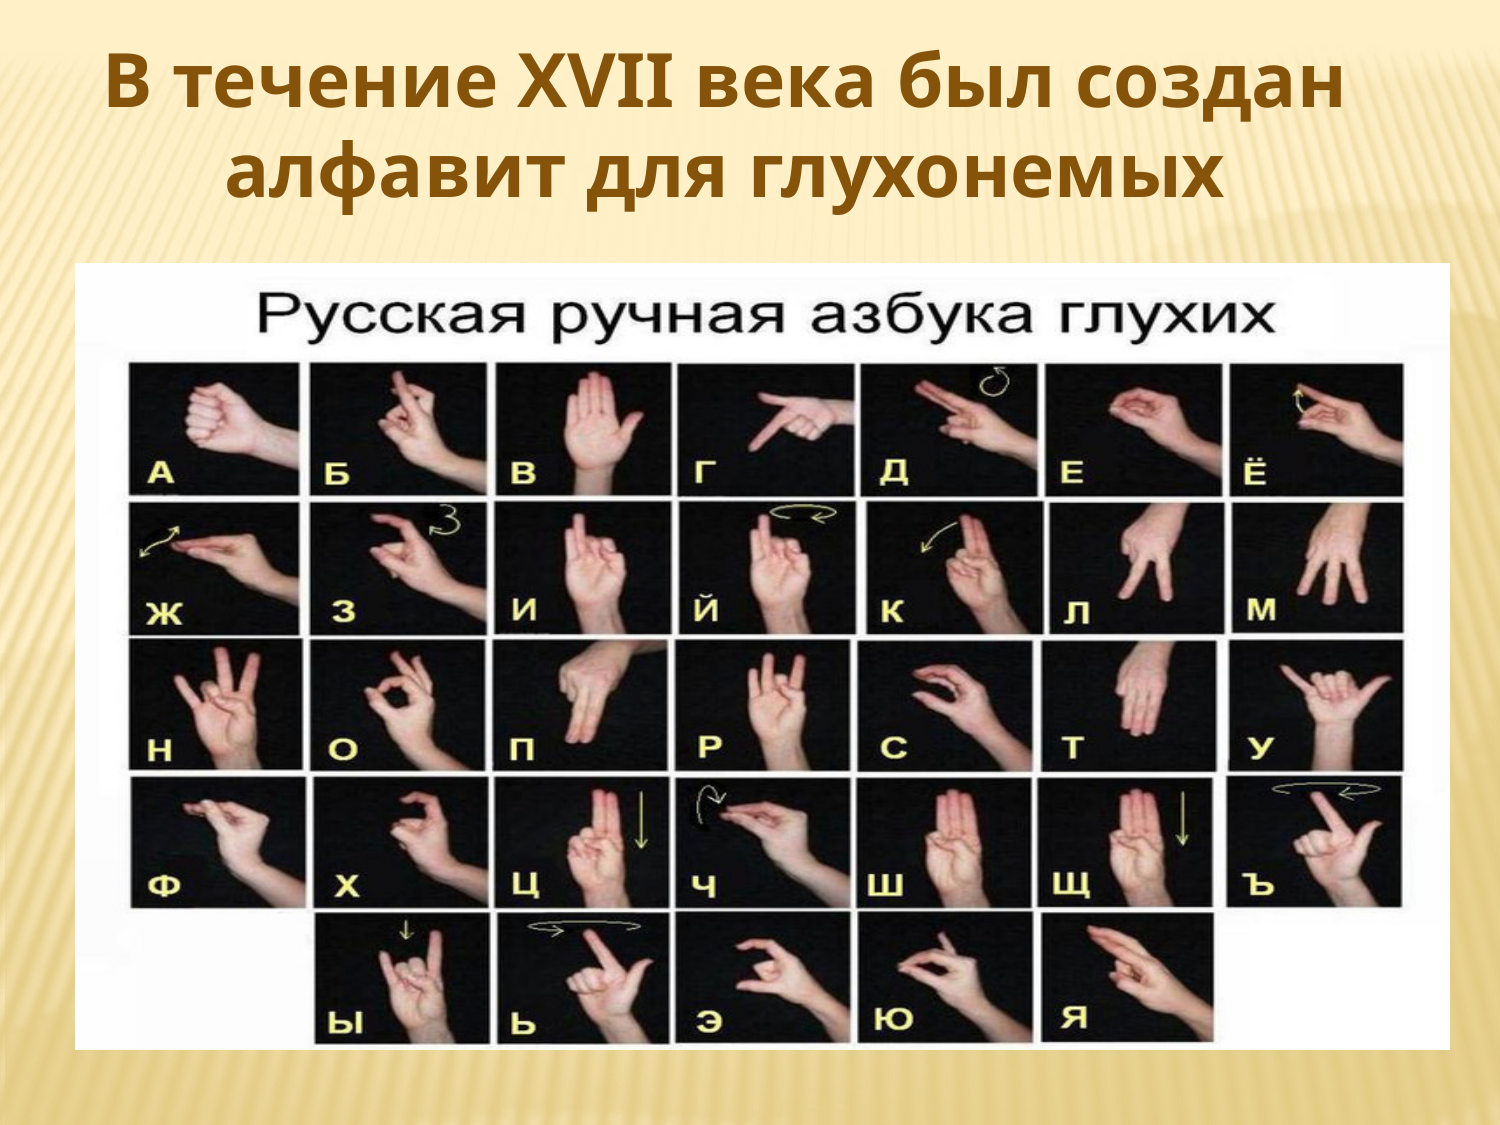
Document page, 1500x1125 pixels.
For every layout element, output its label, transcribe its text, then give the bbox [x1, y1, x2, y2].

text_box В течение XVII века был создан алфавит для глухонемых [62, 24, 1388, 220]
picture [74, 263, 1451, 1051]
